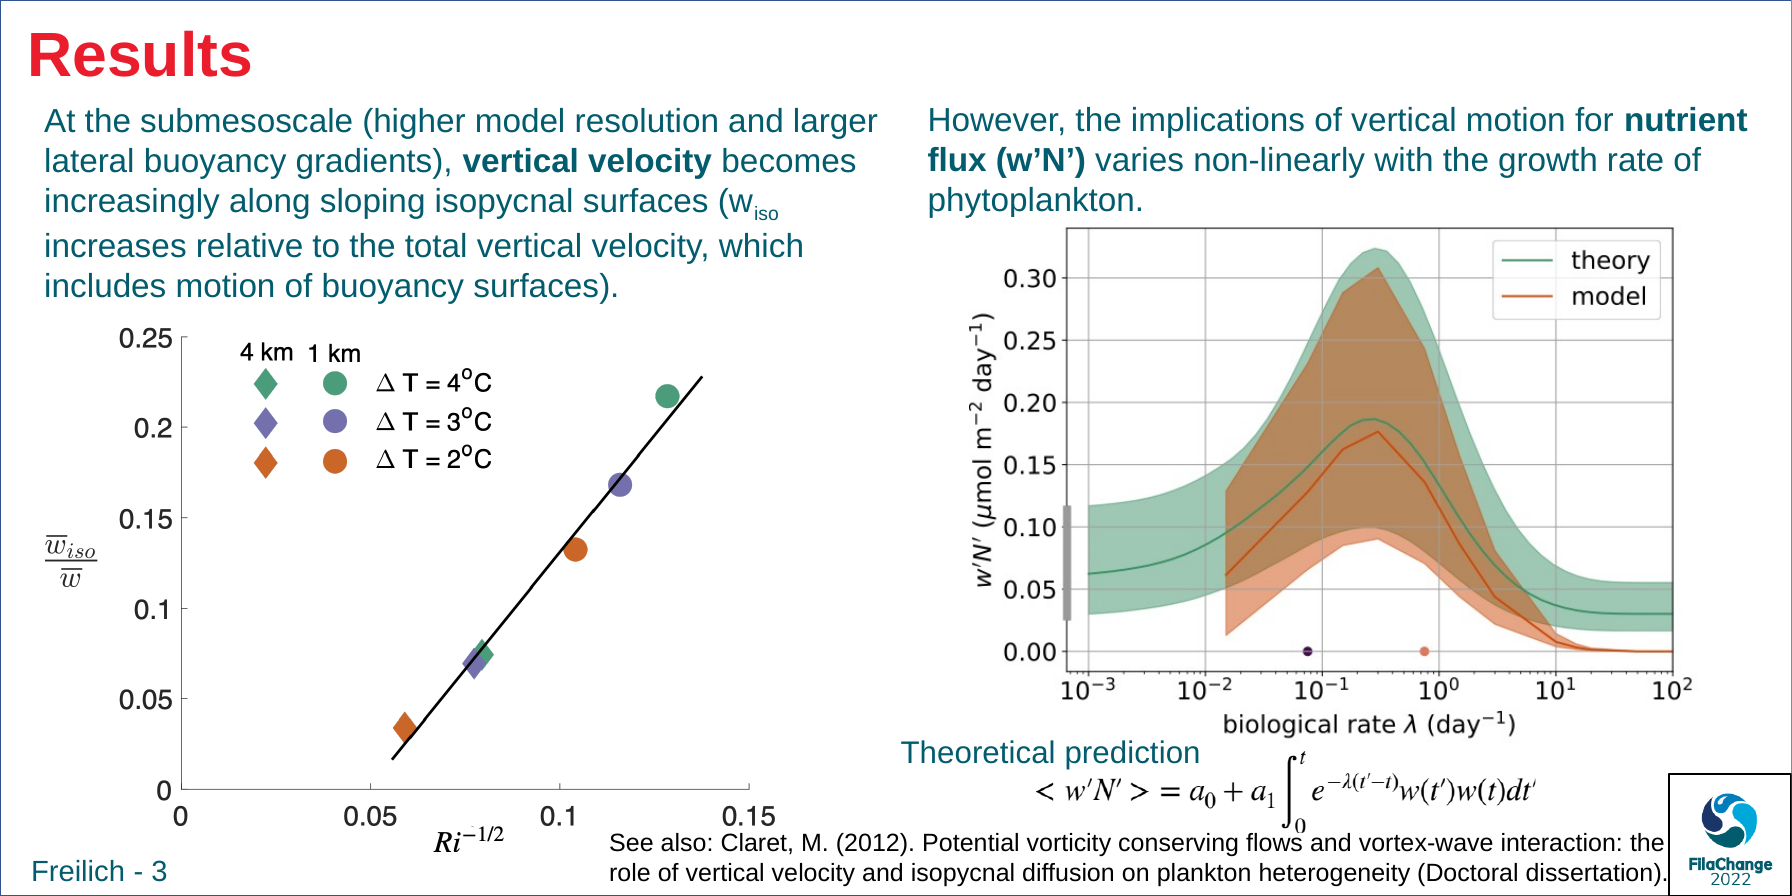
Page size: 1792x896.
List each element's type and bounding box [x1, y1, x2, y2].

picture [969, 217, 1752, 746]
text_box [0, 0, 1792, 896]
picture [44, 323, 776, 852]
picture [1035, 751, 1536, 833]
